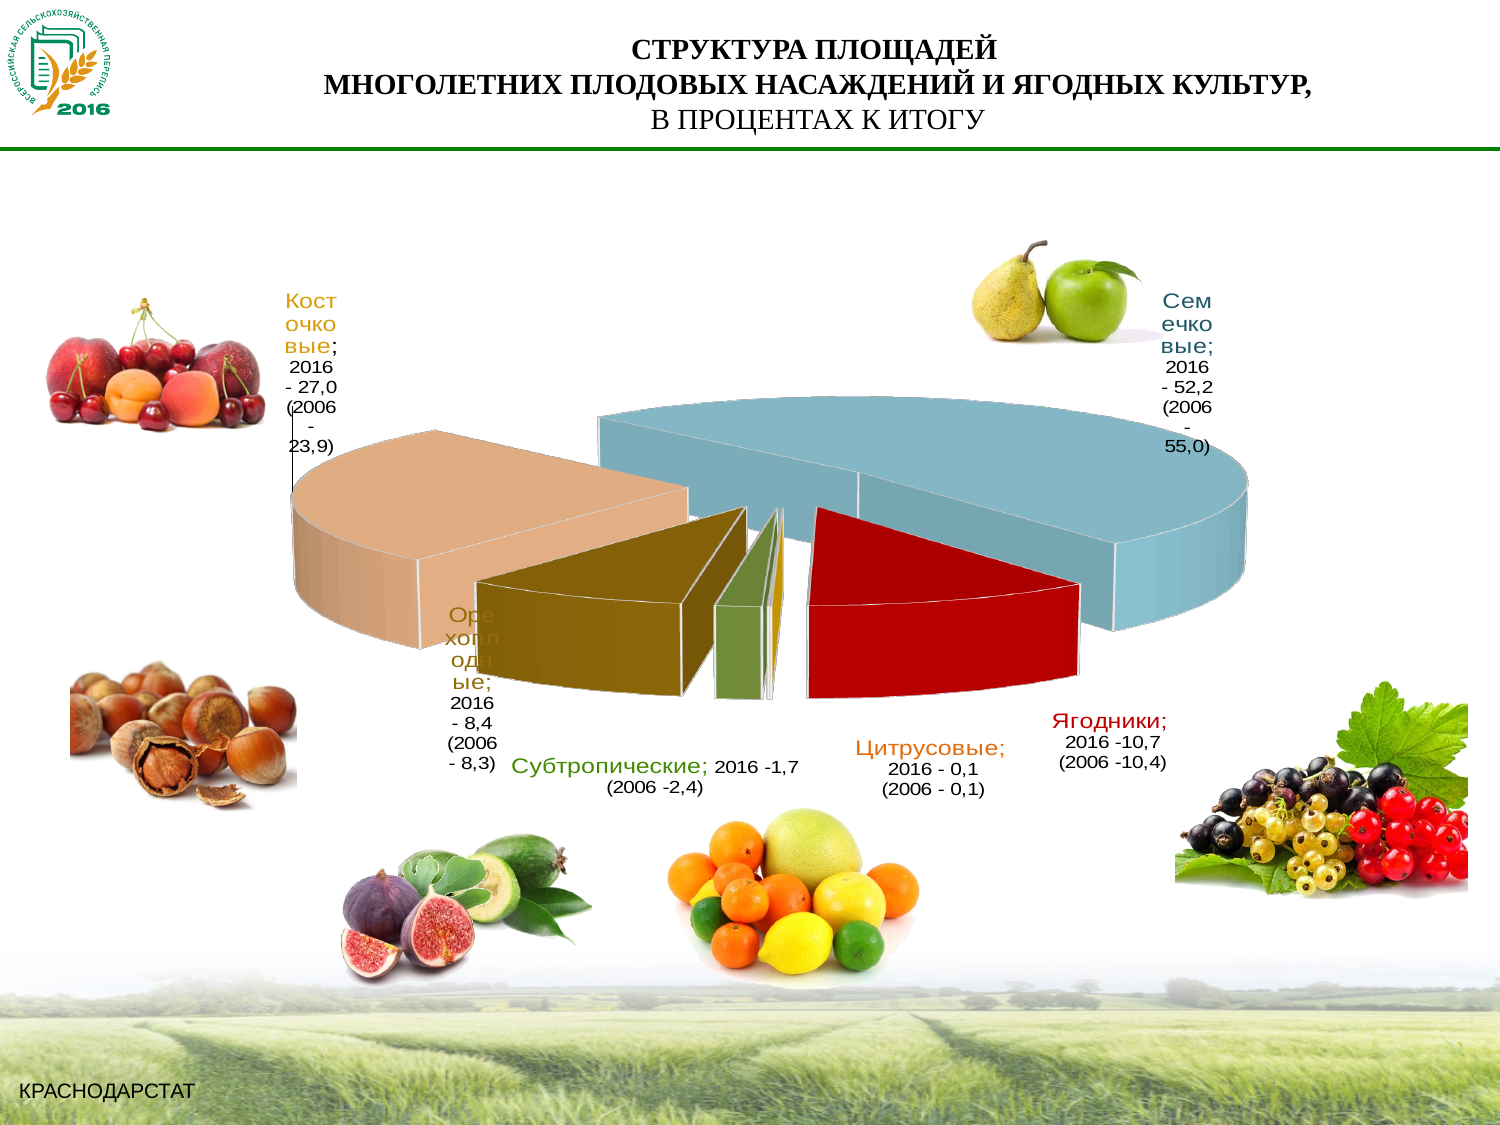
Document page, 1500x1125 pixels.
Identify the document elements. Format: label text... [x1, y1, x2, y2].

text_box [333, 820, 592, 989]
picture [0, 786, 1500, 1125]
picture [1174, 678, 1468, 899]
text_box Структура площадей многолетних плодовых насаждений и ягодных культур, в процентах к итогу [135, 22, 1500, 143]
picture [70, 656, 298, 827]
picture [0, 2, 119, 122]
picture [948, 207, 1165, 352]
chart [230, 254, 1342, 858]
picture [25, 279, 288, 451]
